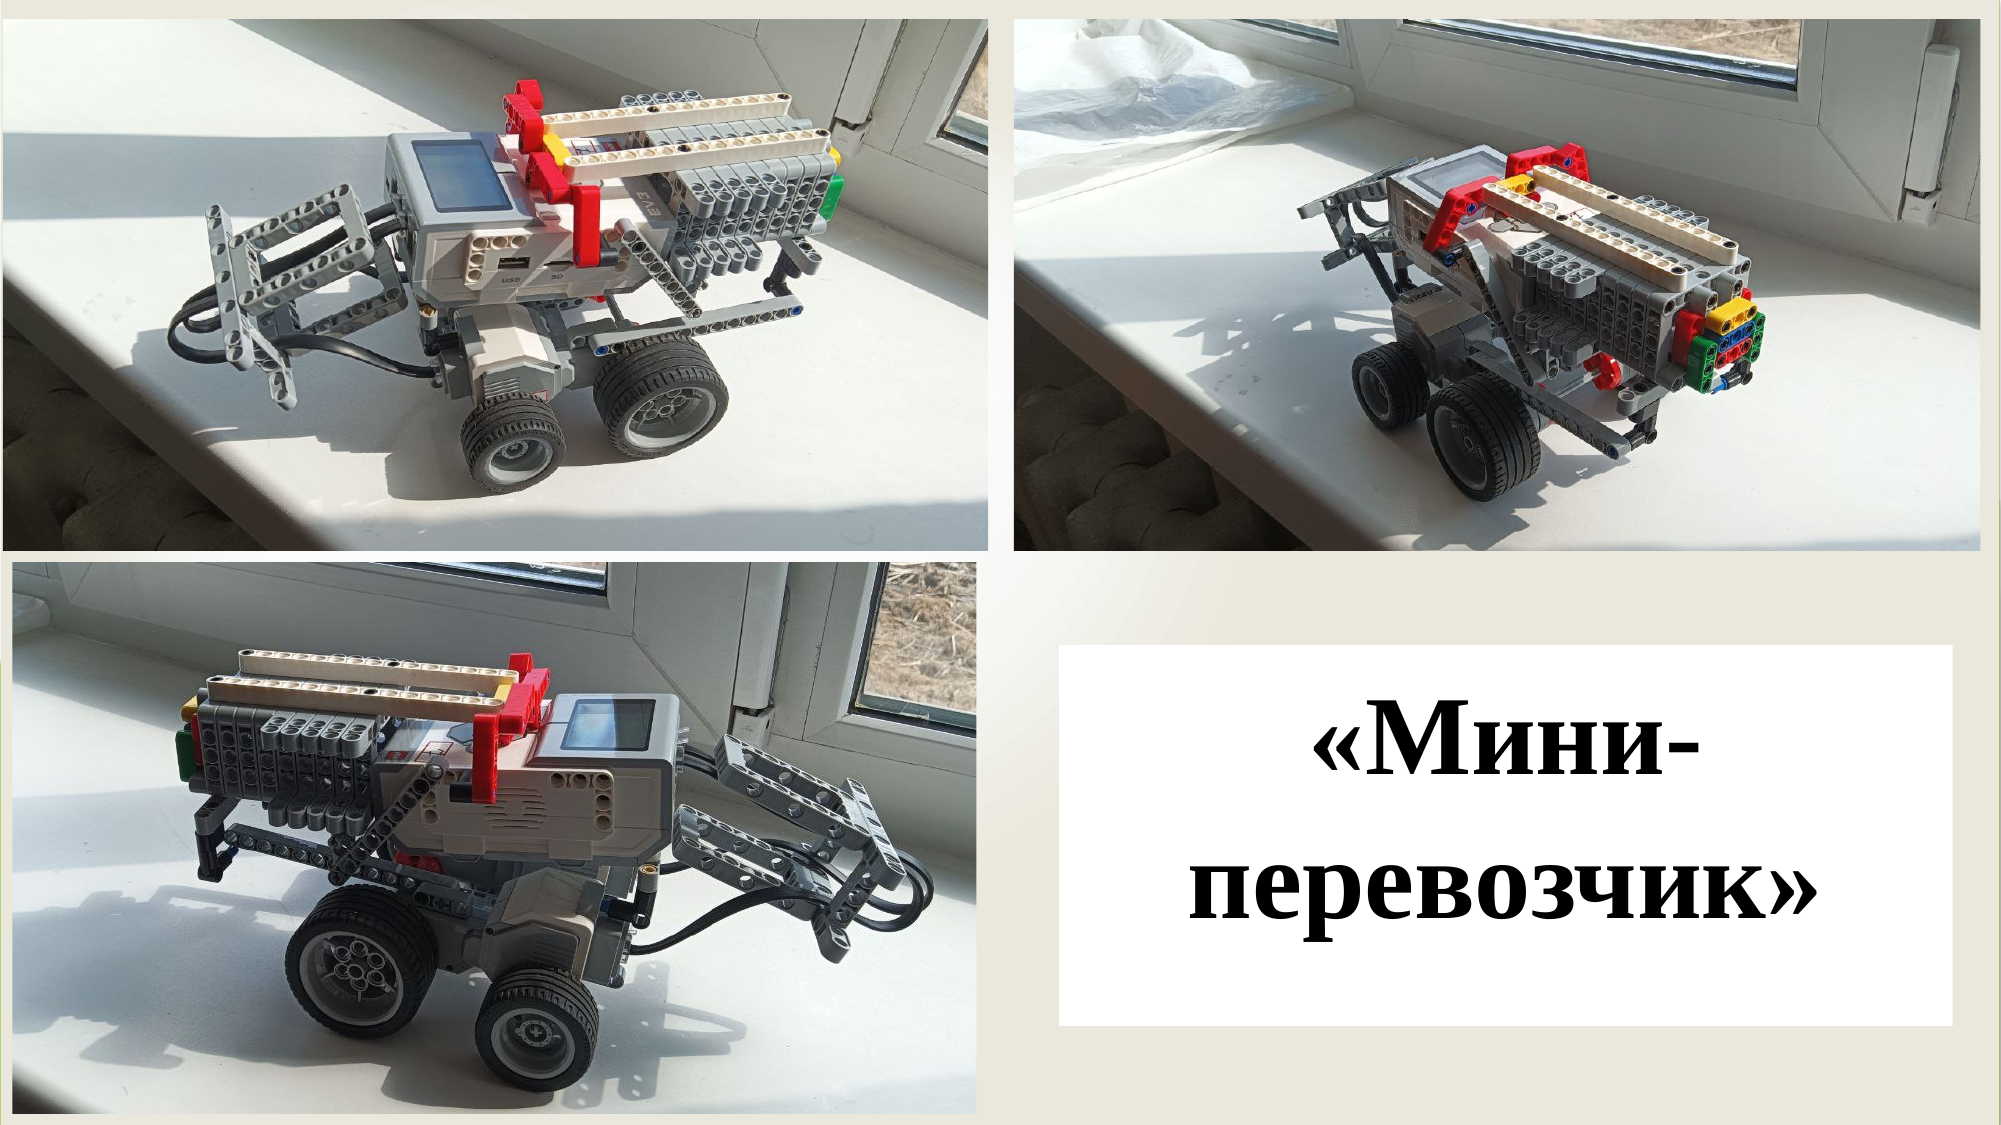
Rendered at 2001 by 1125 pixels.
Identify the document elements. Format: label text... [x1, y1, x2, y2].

picture [11, 561, 977, 1114]
picture [1013, 18, 1981, 552]
text_box «Мини-перевозчик» [1057, 644, 1954, 1028]
picture [2, 18, 989, 552]
